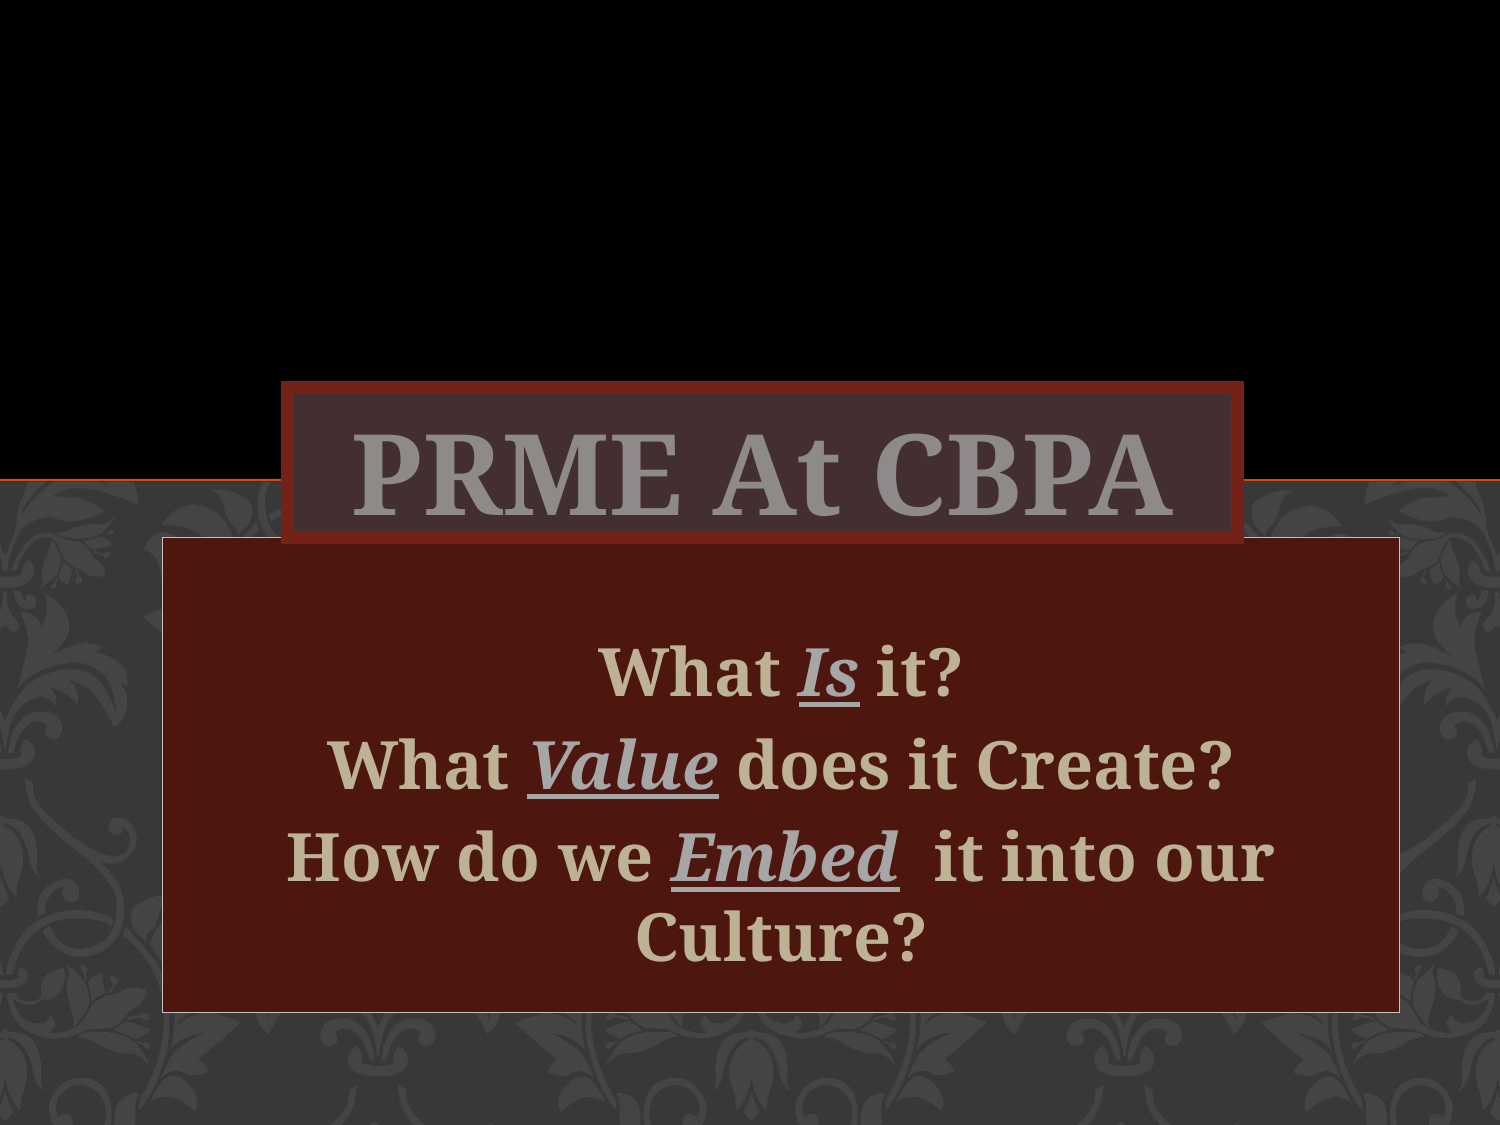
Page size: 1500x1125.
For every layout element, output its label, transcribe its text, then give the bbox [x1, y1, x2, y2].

title PRME At CBPA [281, 381, 1244, 544]
subtitle What Is it? What Value does it Create? How do we Embed it into our Culture? [162, 537, 1400, 1013]
